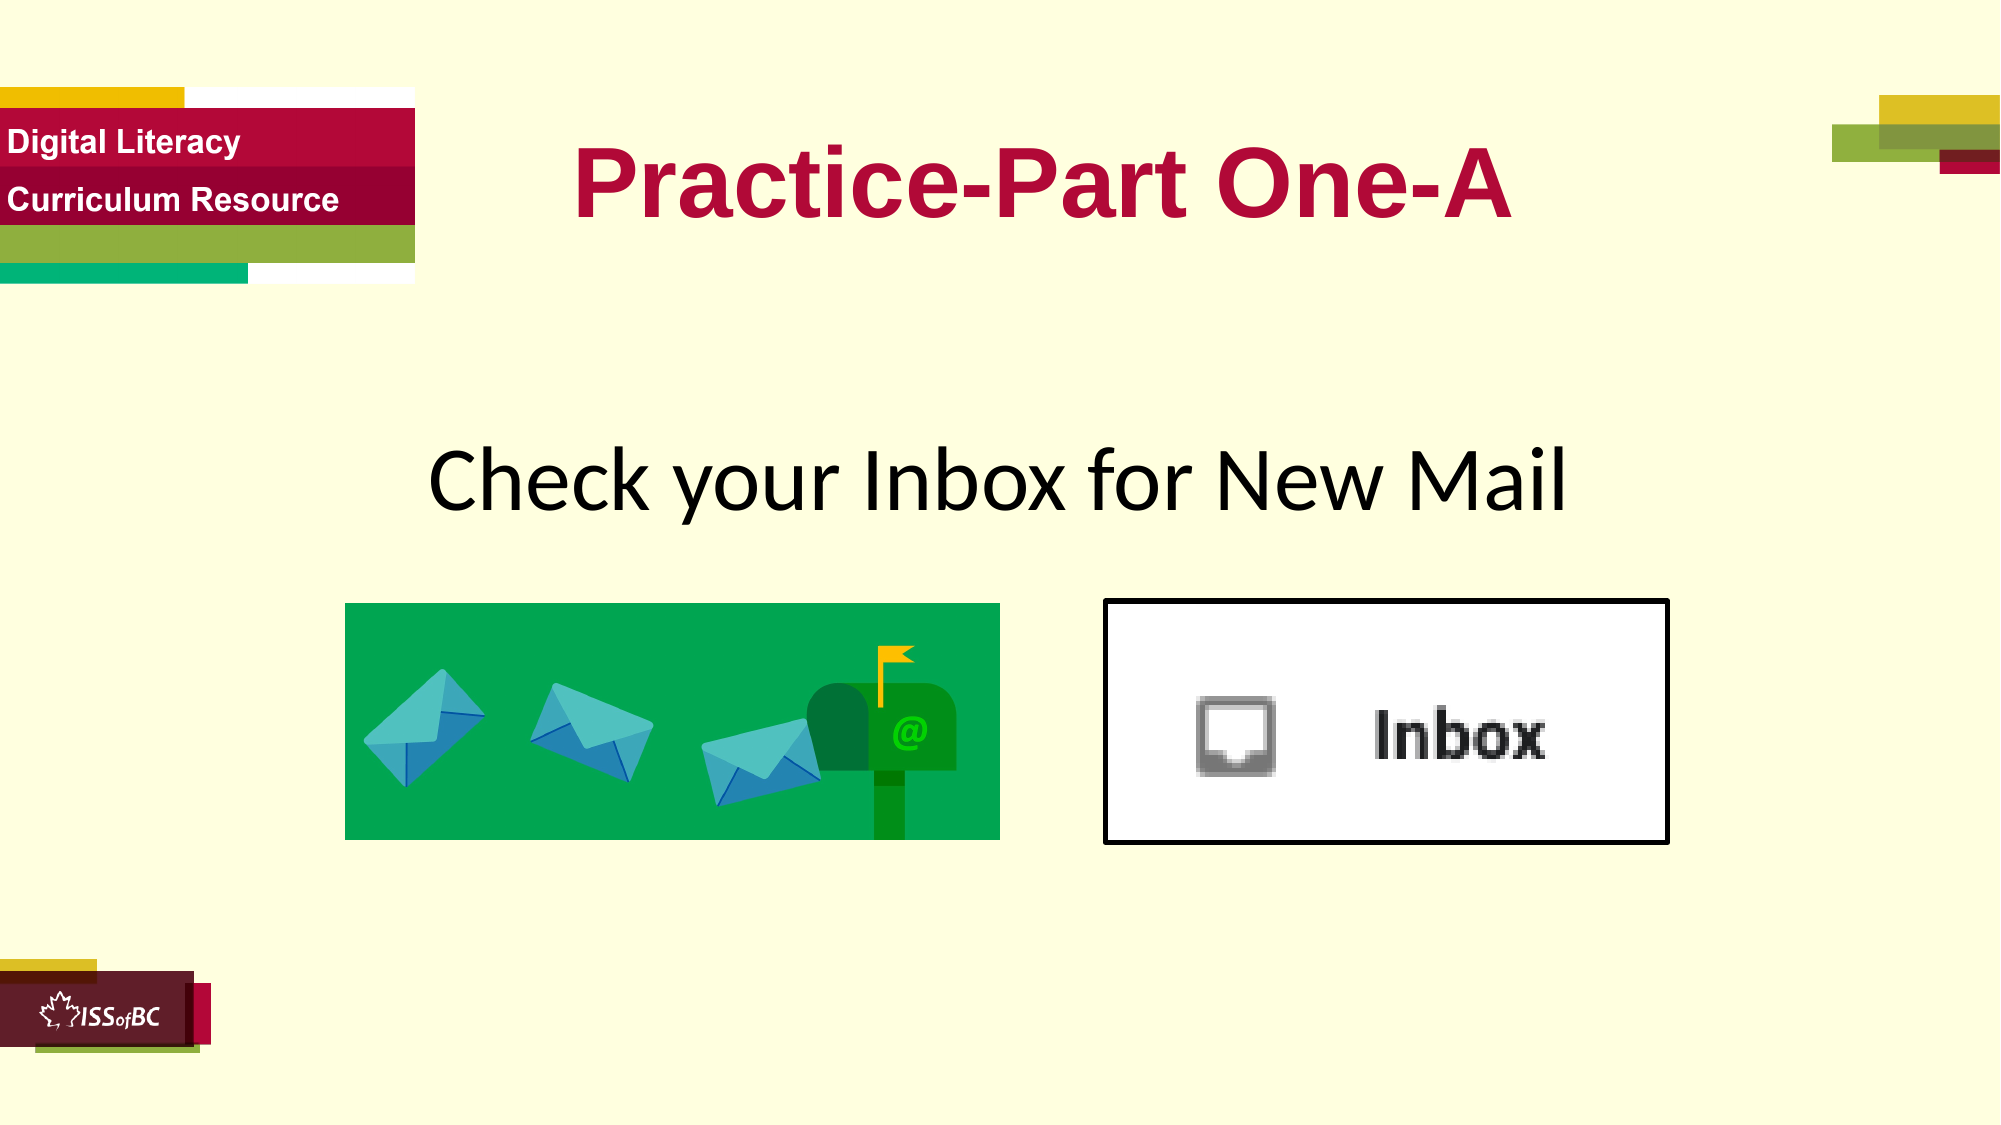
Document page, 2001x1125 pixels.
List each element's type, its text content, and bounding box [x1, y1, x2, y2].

picture [1933, 95, 2000, 174]
picture [1107, 603, 1666, 840]
title Practice-Part One-A [207, 76, 1933, 295]
picture [345, 603, 1000, 840]
picture [0, 87, 415, 284]
text_box Check your Inbox for New Mail [207, 356, 1793, 537]
